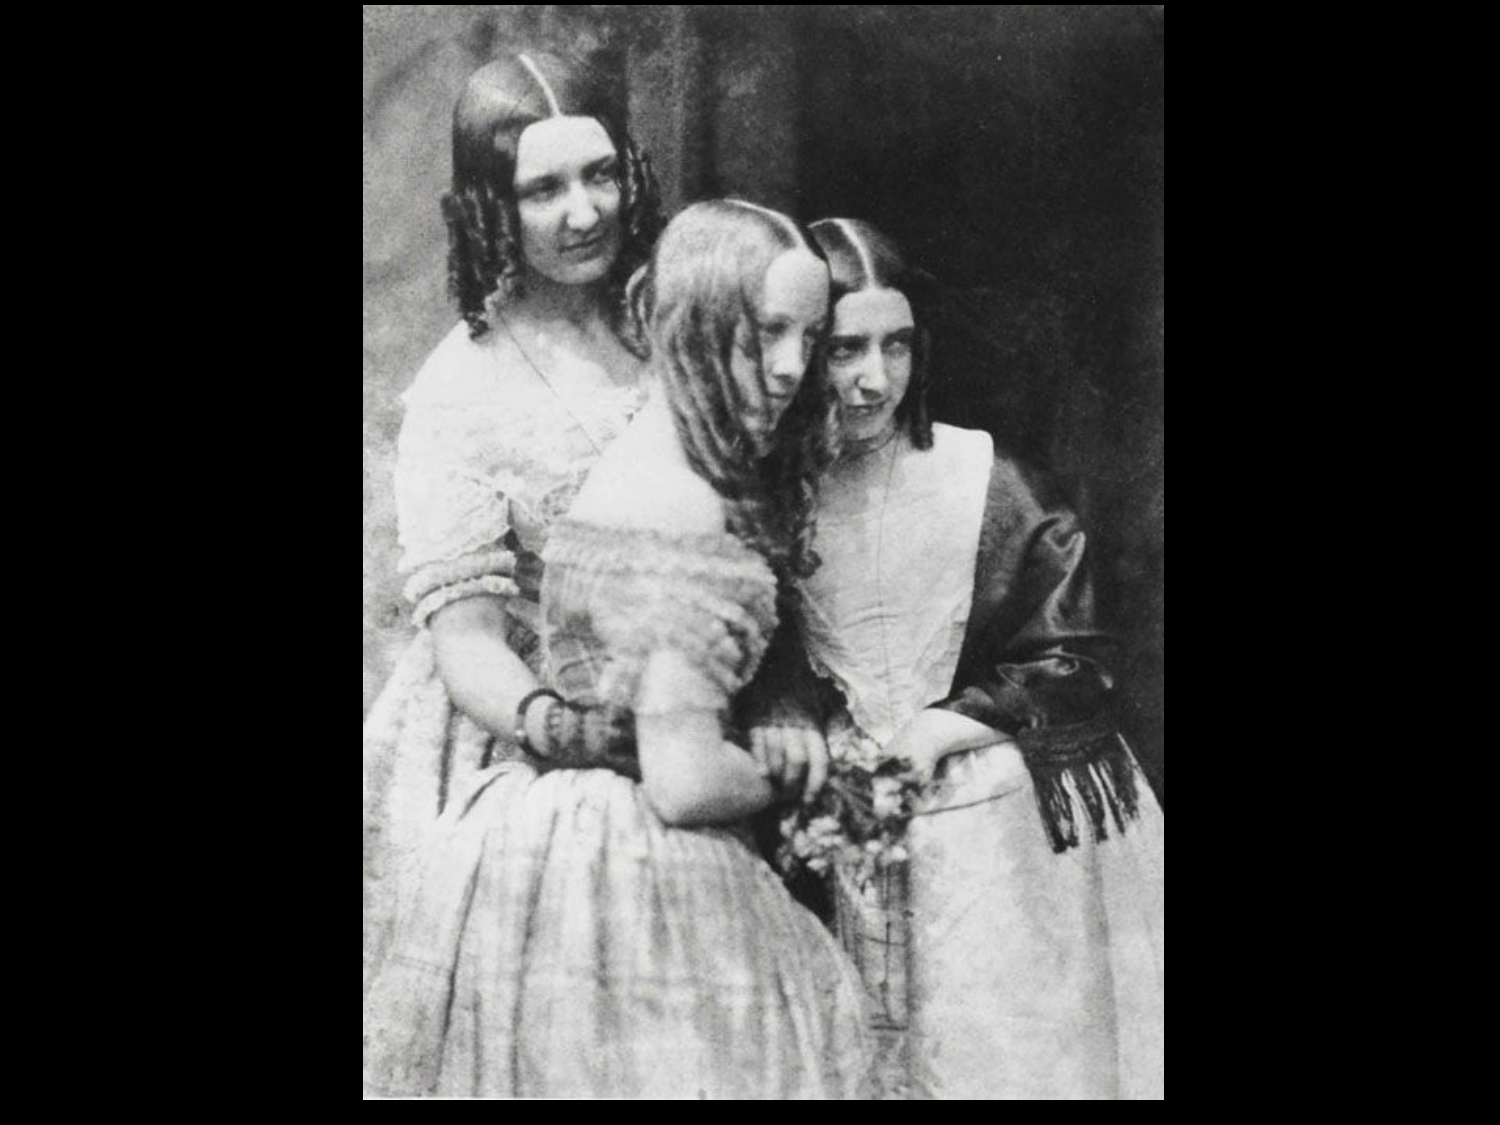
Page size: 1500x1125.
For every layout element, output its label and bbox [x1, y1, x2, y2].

picture [363, 5, 1165, 1100]
